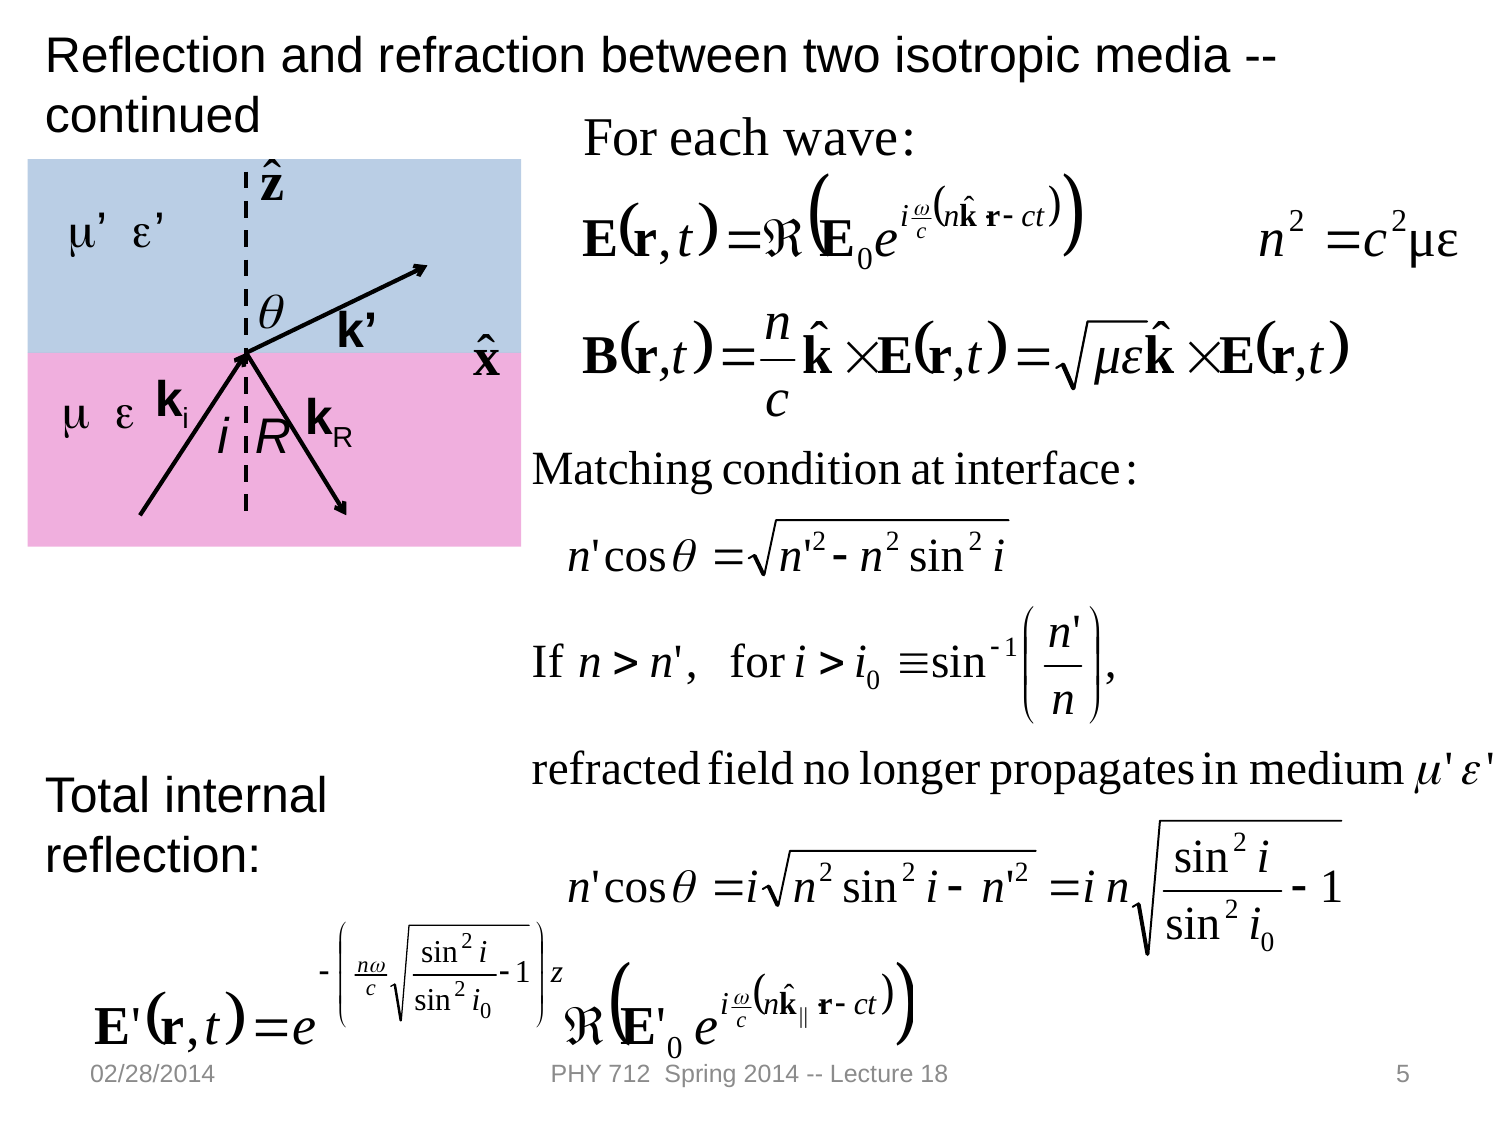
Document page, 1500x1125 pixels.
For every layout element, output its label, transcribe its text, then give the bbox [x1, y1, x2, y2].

slide_number 5 [1074, 1047, 1425, 1103]
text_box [524, 440, 1500, 1038]
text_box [574, 105, 1472, 430]
footer PHY 712 Spring 2014 -- Lecture 18 [512, 1047, 988, 1103]
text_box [27, 149, 522, 547]
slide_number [75, 1042, 425, 1103]
text_box Total internal reflection: [30, 755, 440, 891]
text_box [87, 912, 913, 1073]
text_box Reflection and refraction between two isotropic media -- continued [29, 14, 1443, 150]
